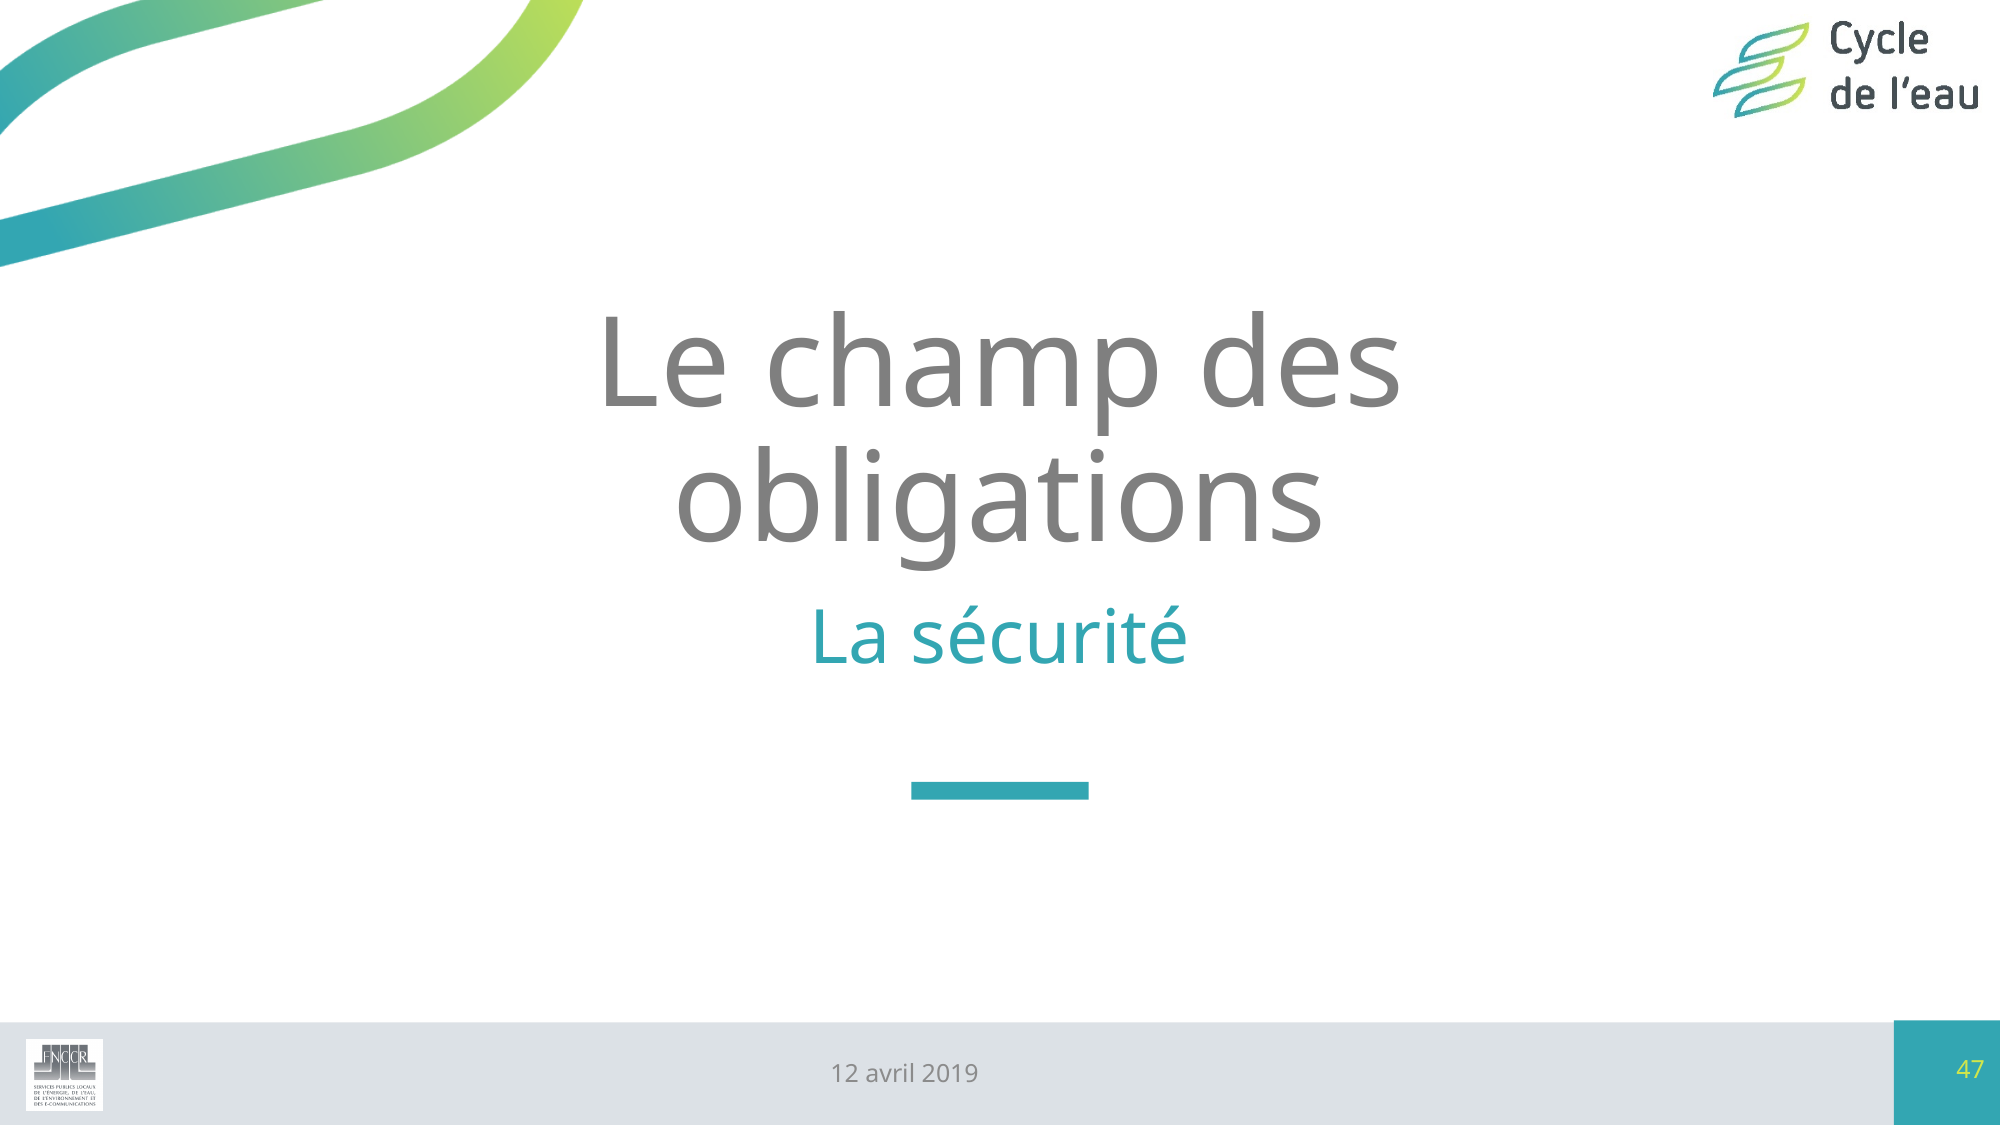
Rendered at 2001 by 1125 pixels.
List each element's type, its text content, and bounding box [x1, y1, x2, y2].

footer 12 avril 2019 [159, 1042, 1650, 1103]
picture [1713, 14, 1983, 119]
subtitle La sécurité [249, 590, 1750, 863]
picture [26, 1039, 103, 1111]
picture [0, 0, 649, 294]
title Le champ des obligations [249, 229, 1750, 576]
slide_number 47 [1893, 1040, 2000, 1101]
